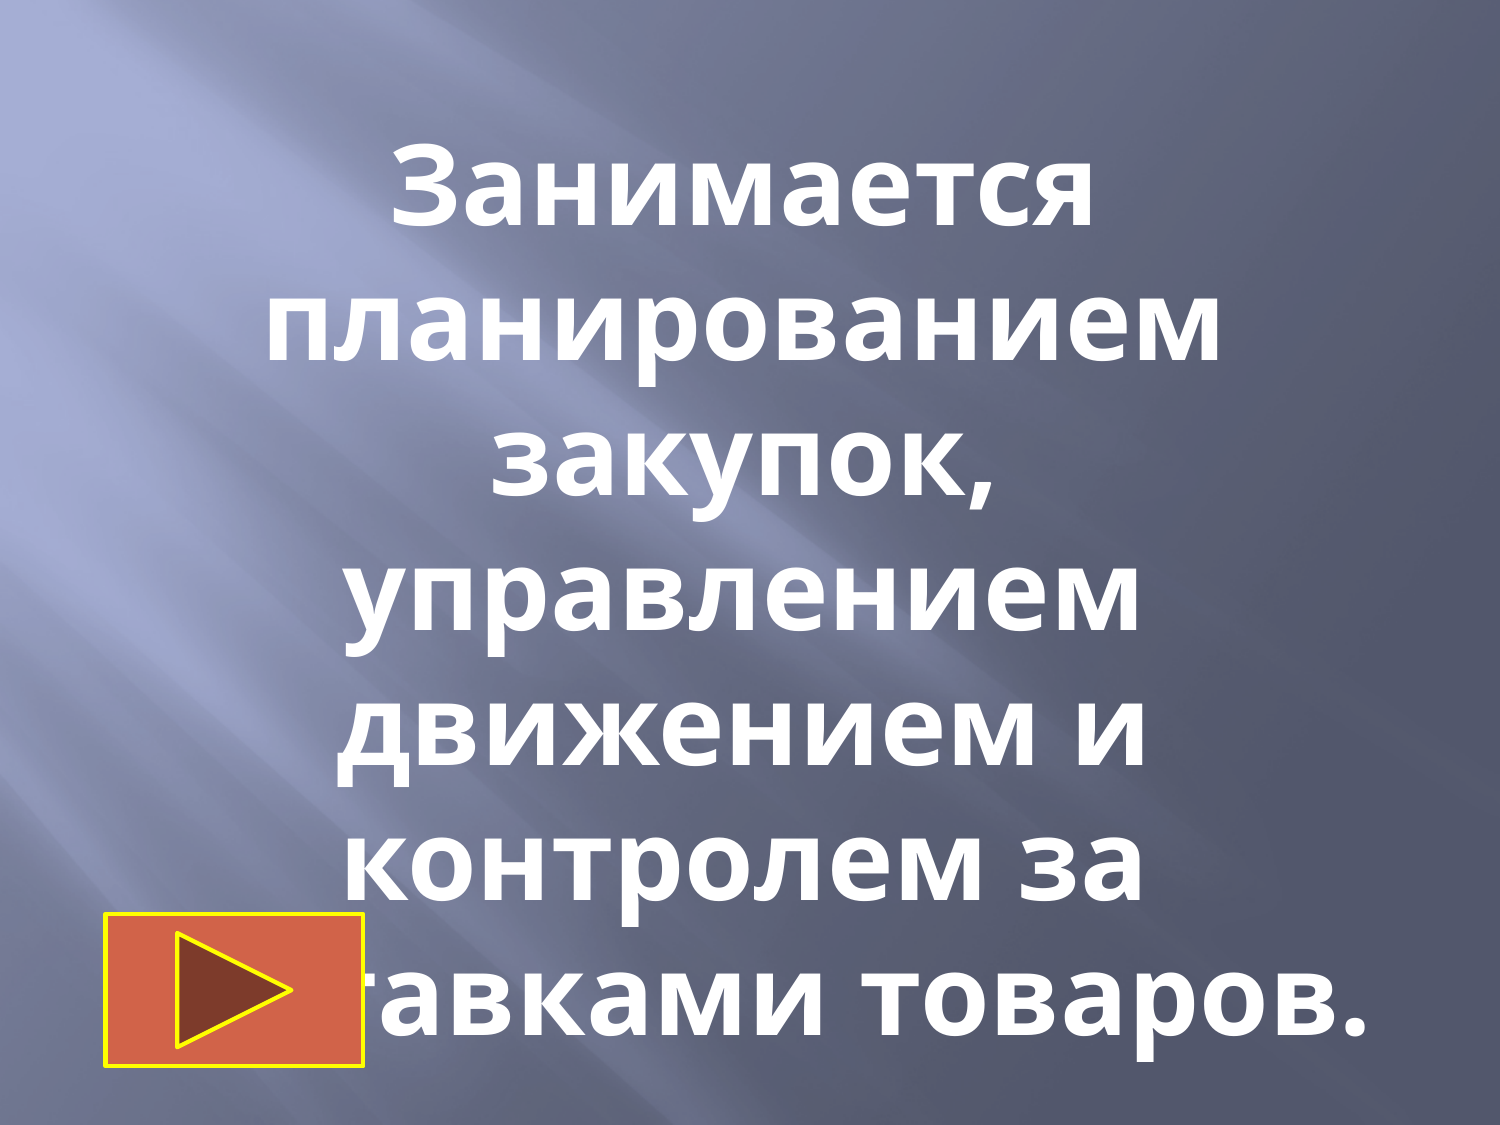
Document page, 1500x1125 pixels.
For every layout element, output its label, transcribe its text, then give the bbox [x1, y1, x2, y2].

text_box [103, 912, 365, 1068]
text_box Занимается планированием закупок, управлением движением и контролем за поставками товаров. [70, 105, 1418, 1066]
